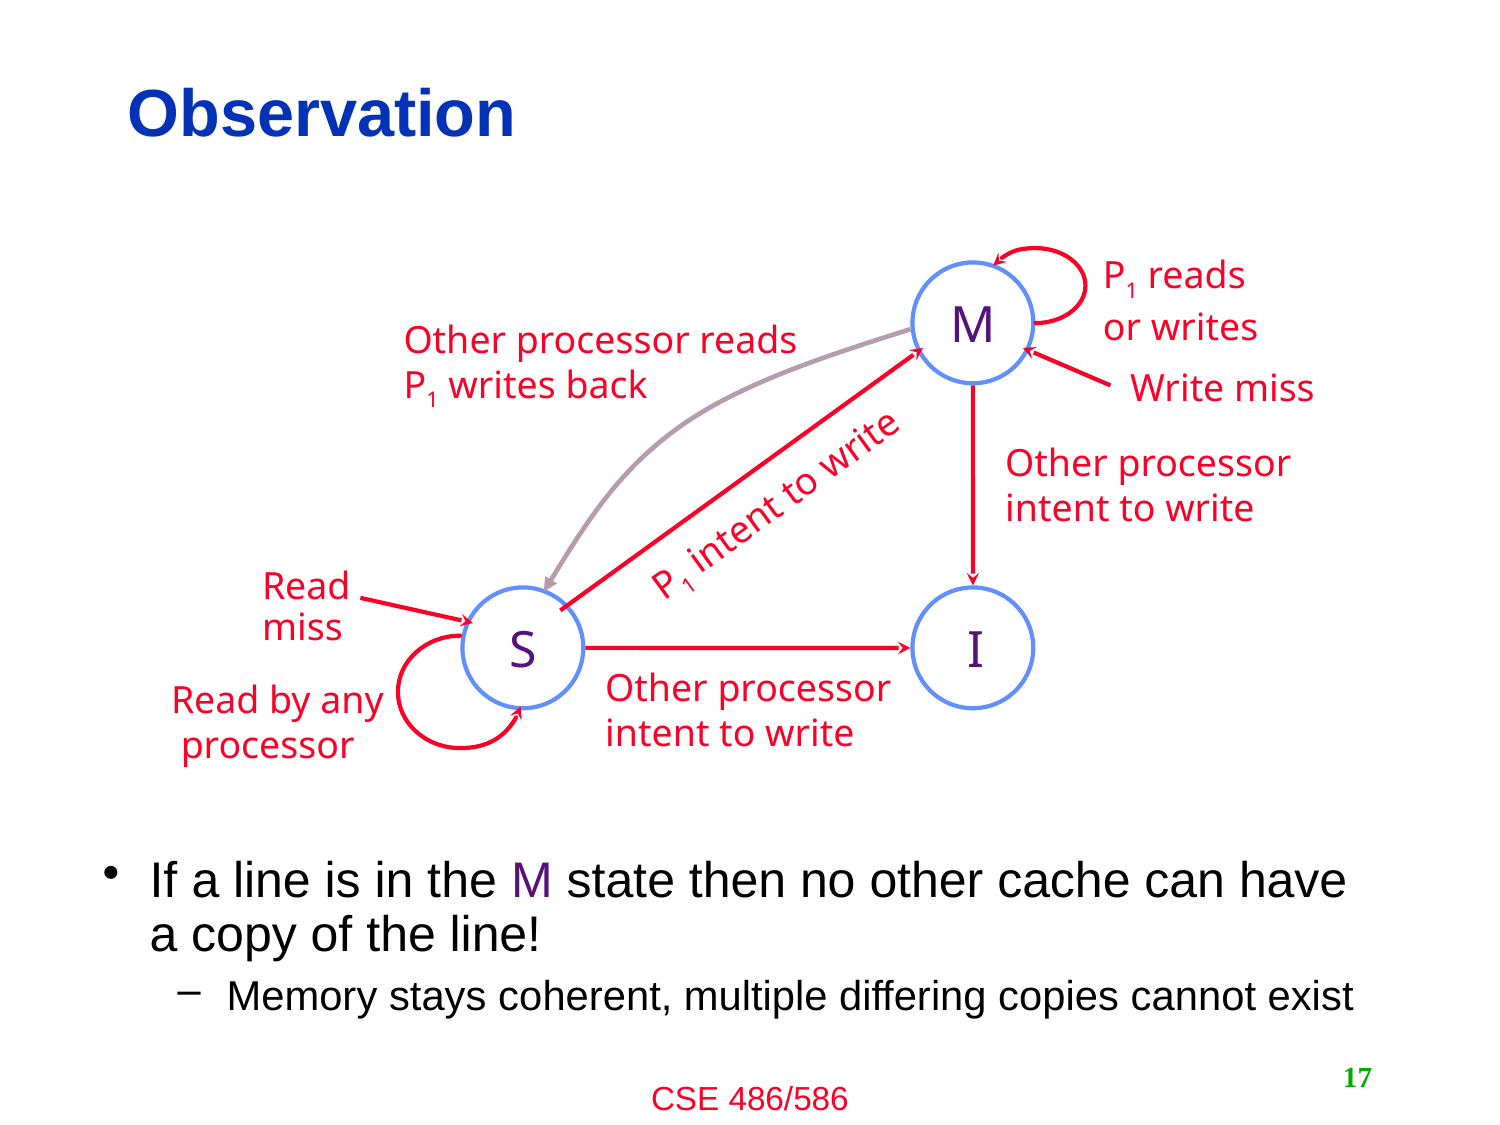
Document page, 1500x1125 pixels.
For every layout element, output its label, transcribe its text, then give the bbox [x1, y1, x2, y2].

title Observation [112, 53, 1310, 176]
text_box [145, 243, 1338, 775]
list If a line is in the M state then no other cache can have a copy of the line! Memory stays coherent, multiple differing copies cannot exist [87, 846, 1401, 1100]
